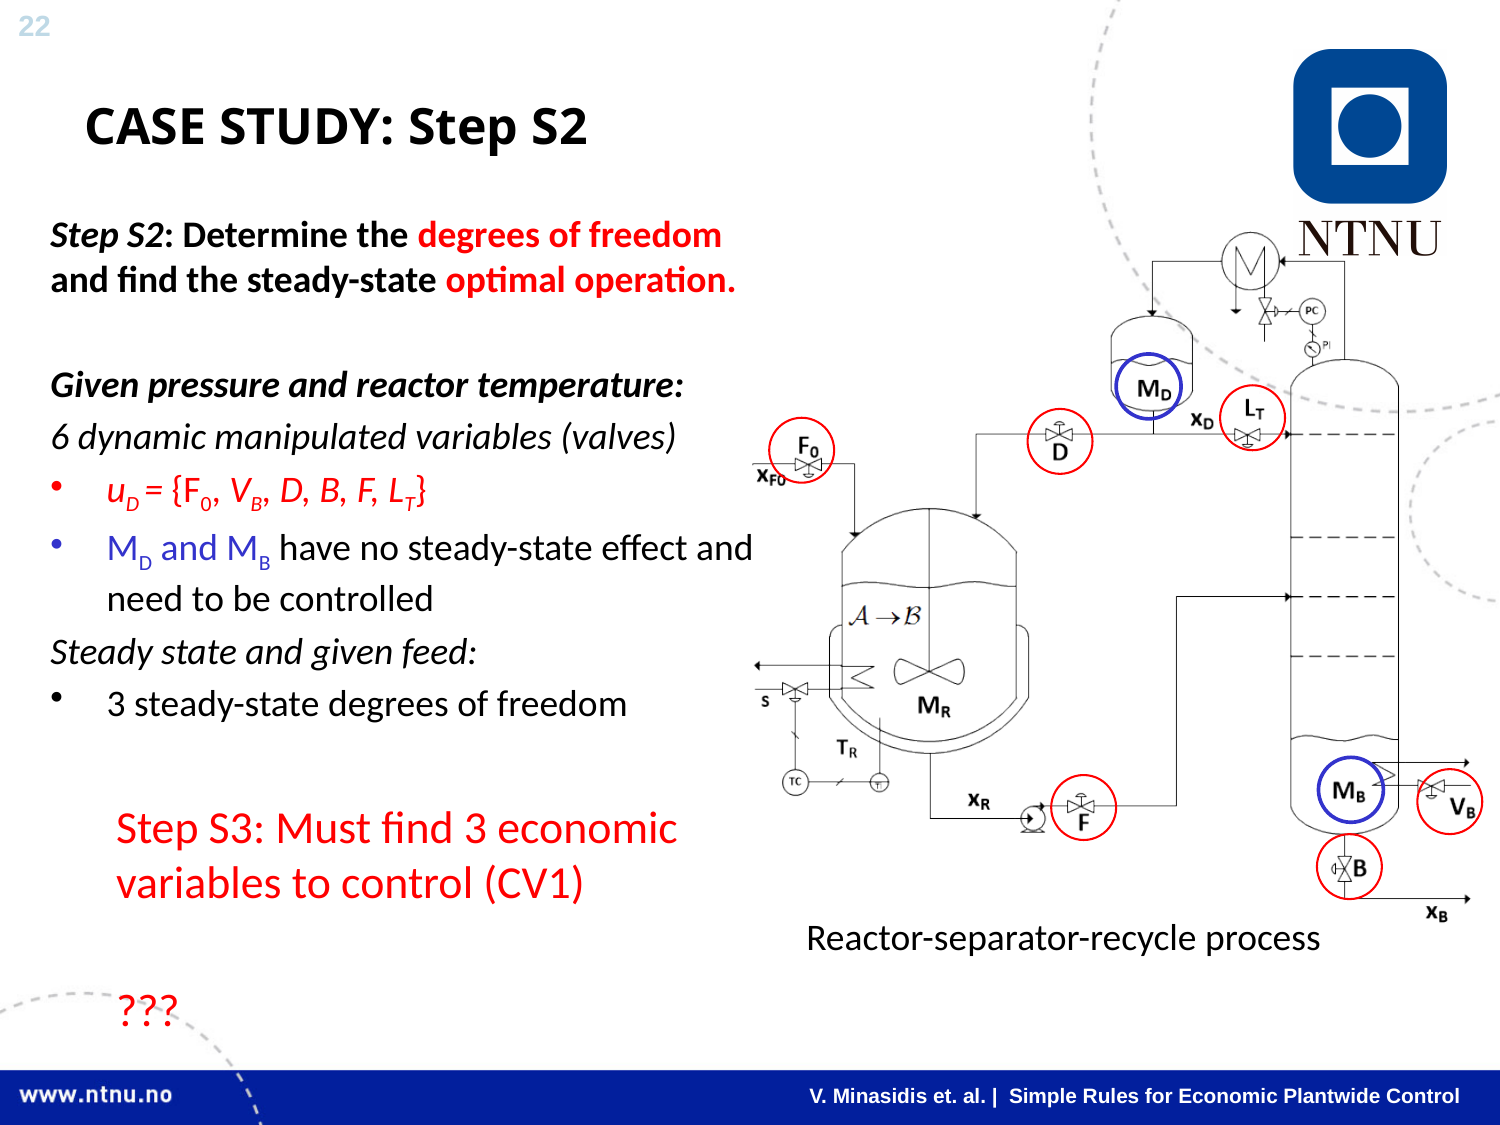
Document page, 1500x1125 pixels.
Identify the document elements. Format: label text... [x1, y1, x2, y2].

list Reactor-separator-recycle process [791, 904, 1500, 1047]
title CASE STUDY: Step S2 [69, 50, 1288, 200]
text_box Step S2: Determine the degrees of freedom and find the steady-state optimal operation. Given pressure and reactor temperature: 6 dynamic manipulated variables (valves) uD = {F0, VB, D, B, F, LT} MD and MB have no steady-state effect and need to be controlled Steady state and given feed: 3 steady-state degrees of freedom Step S3: Must find 3 economic variables to control (CV1) ??? [35, 202, 770, 1029]
picture [0, 0, 1500, 1125]
